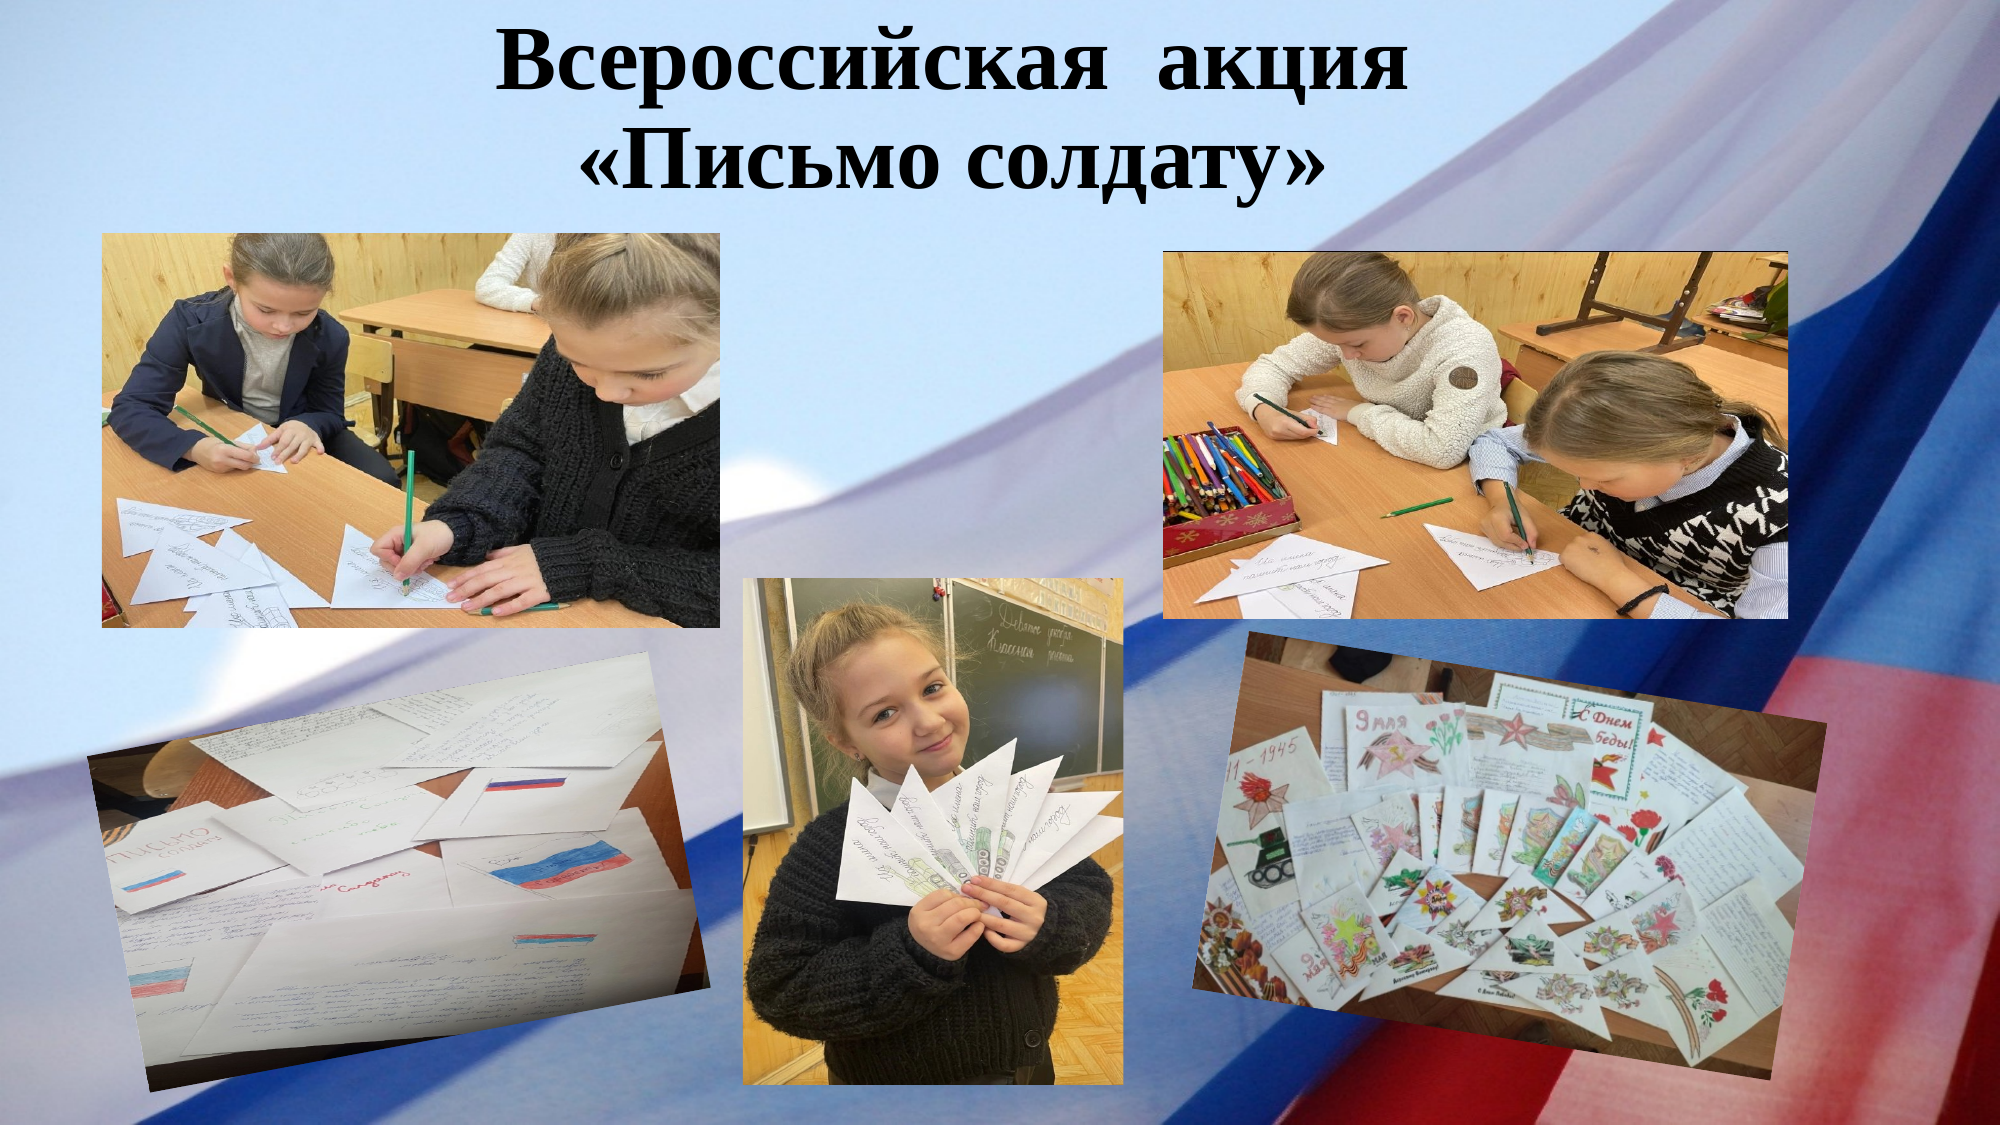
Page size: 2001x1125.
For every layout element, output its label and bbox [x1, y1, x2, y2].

picture [113, 700, 685, 1044]
list [0, 0, 2000, 1125]
picture [742, 578, 1124, 1085]
list [1215, 674, 1803, 1037]
picture [1162, 251, 1789, 619]
picture [101, 232, 720, 628]
